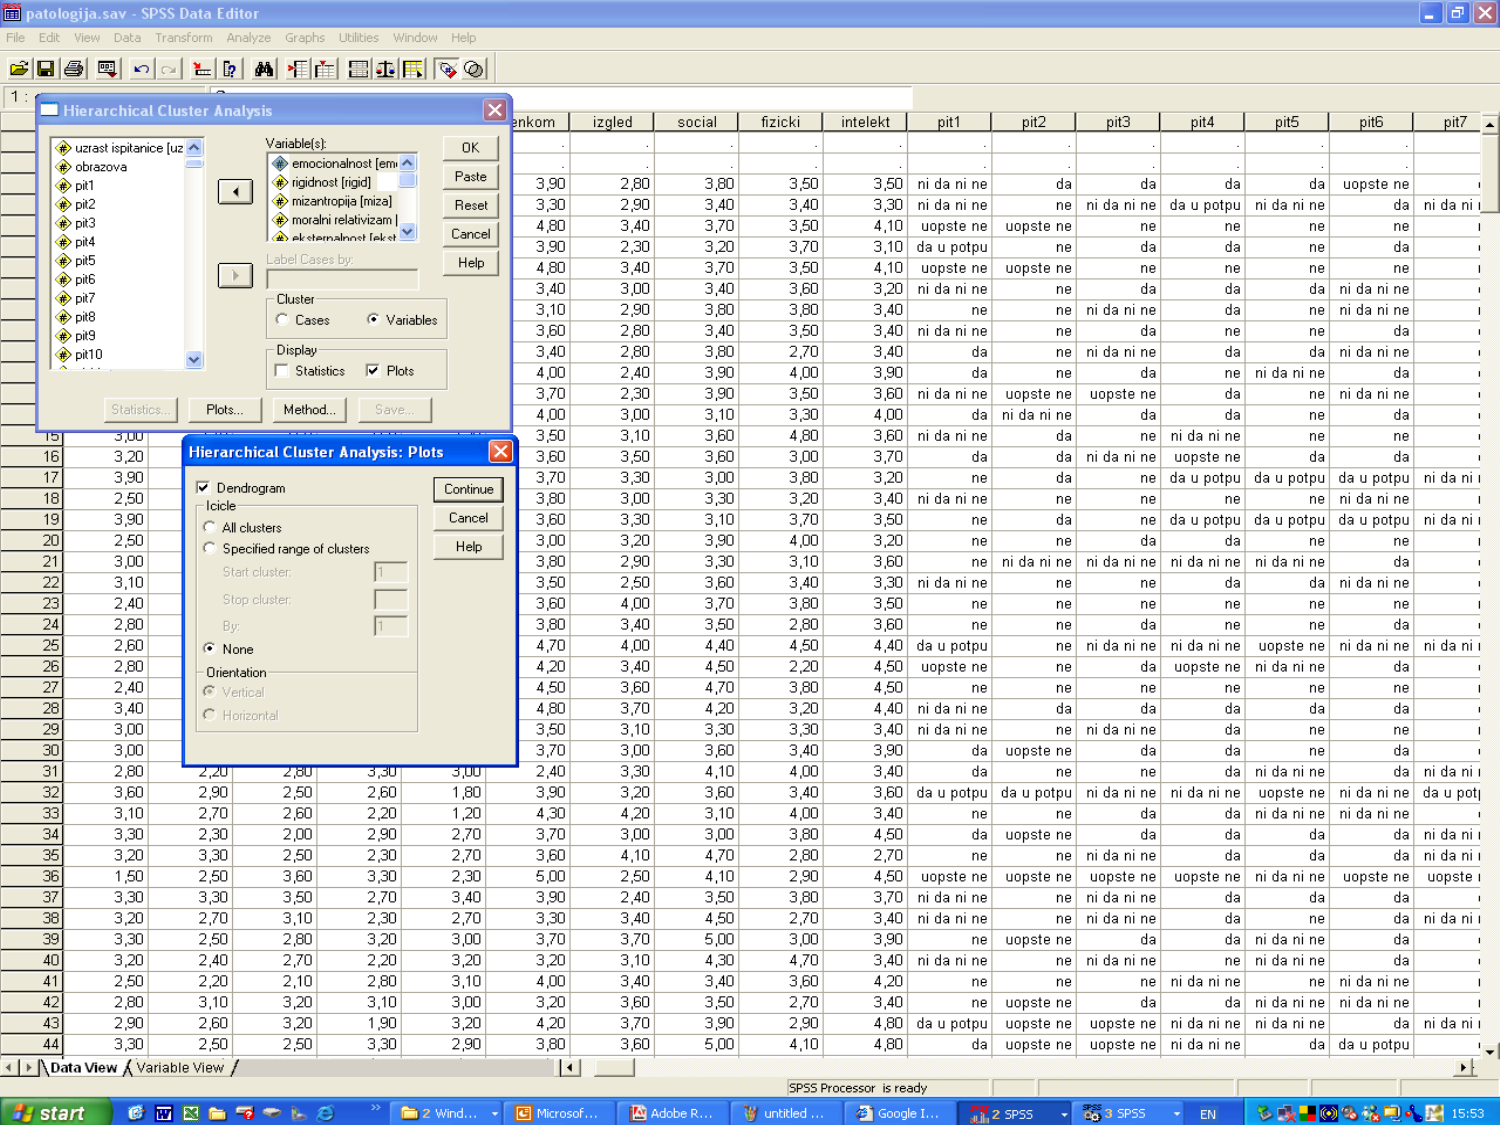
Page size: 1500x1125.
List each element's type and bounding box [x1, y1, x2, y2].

list [0, 0, 1500, 1125]
